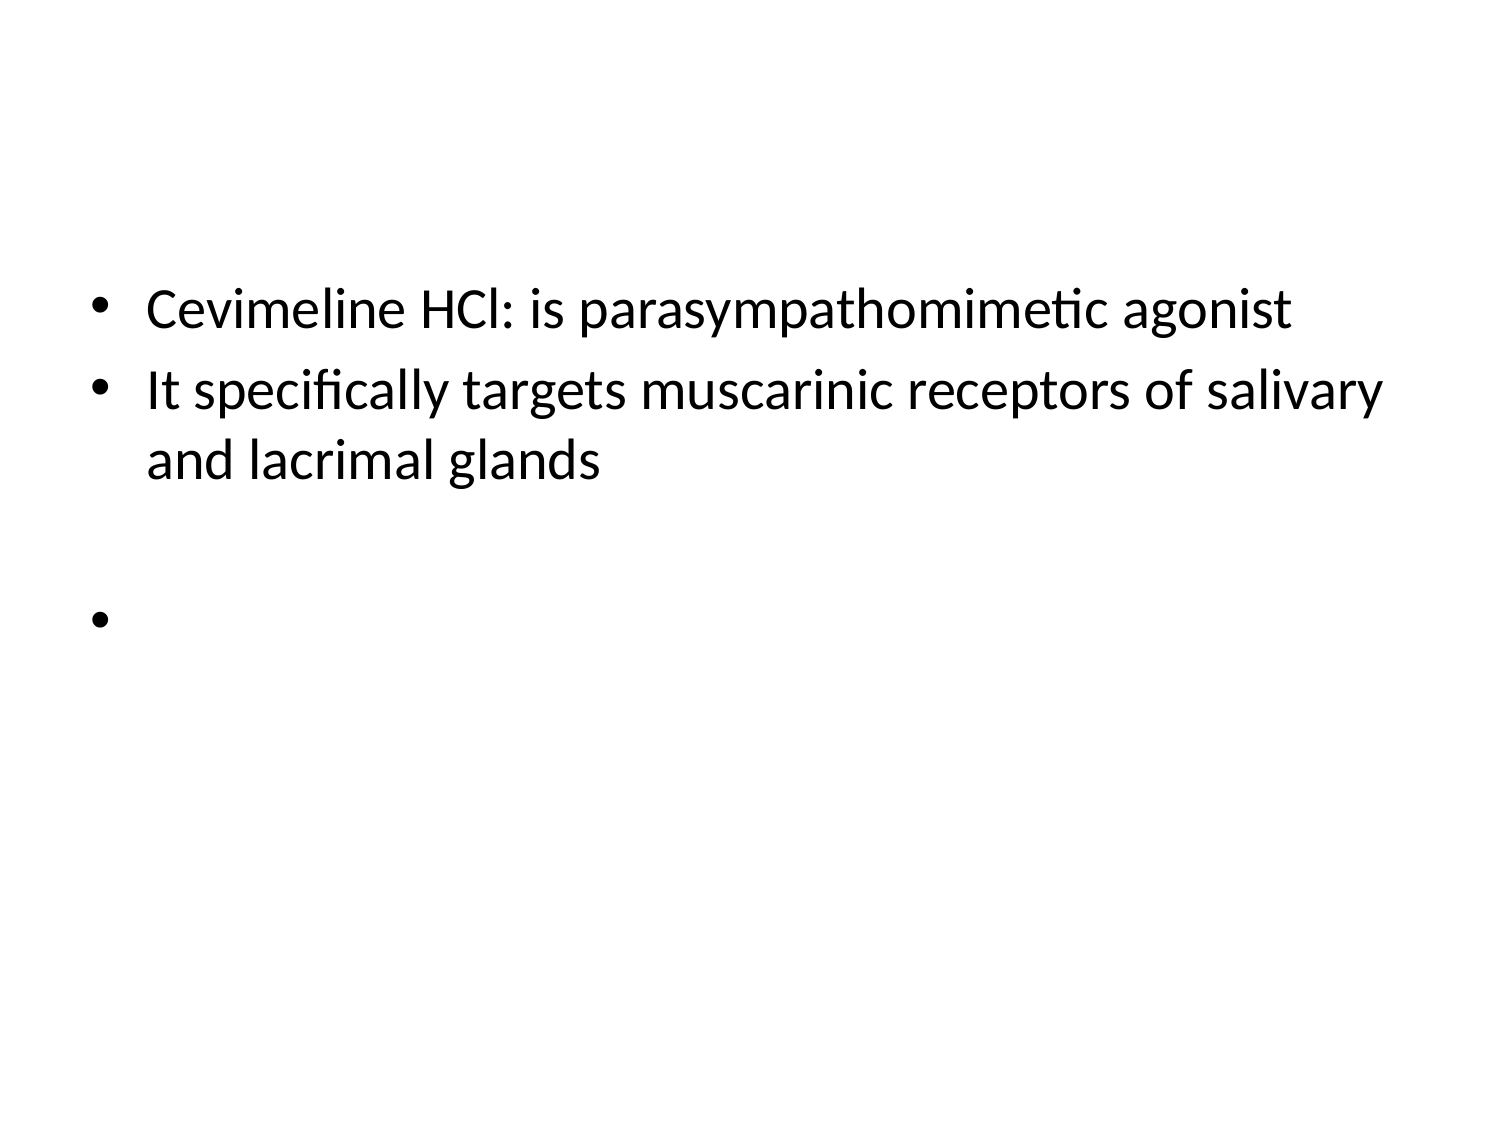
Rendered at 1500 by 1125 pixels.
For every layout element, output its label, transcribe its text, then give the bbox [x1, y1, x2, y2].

list Cevimeline HCl: is parasympathomimetic agonist It specifically targets muscarinic receptors of salivary and lacrimal glands [75, 262, 1425, 1005]
